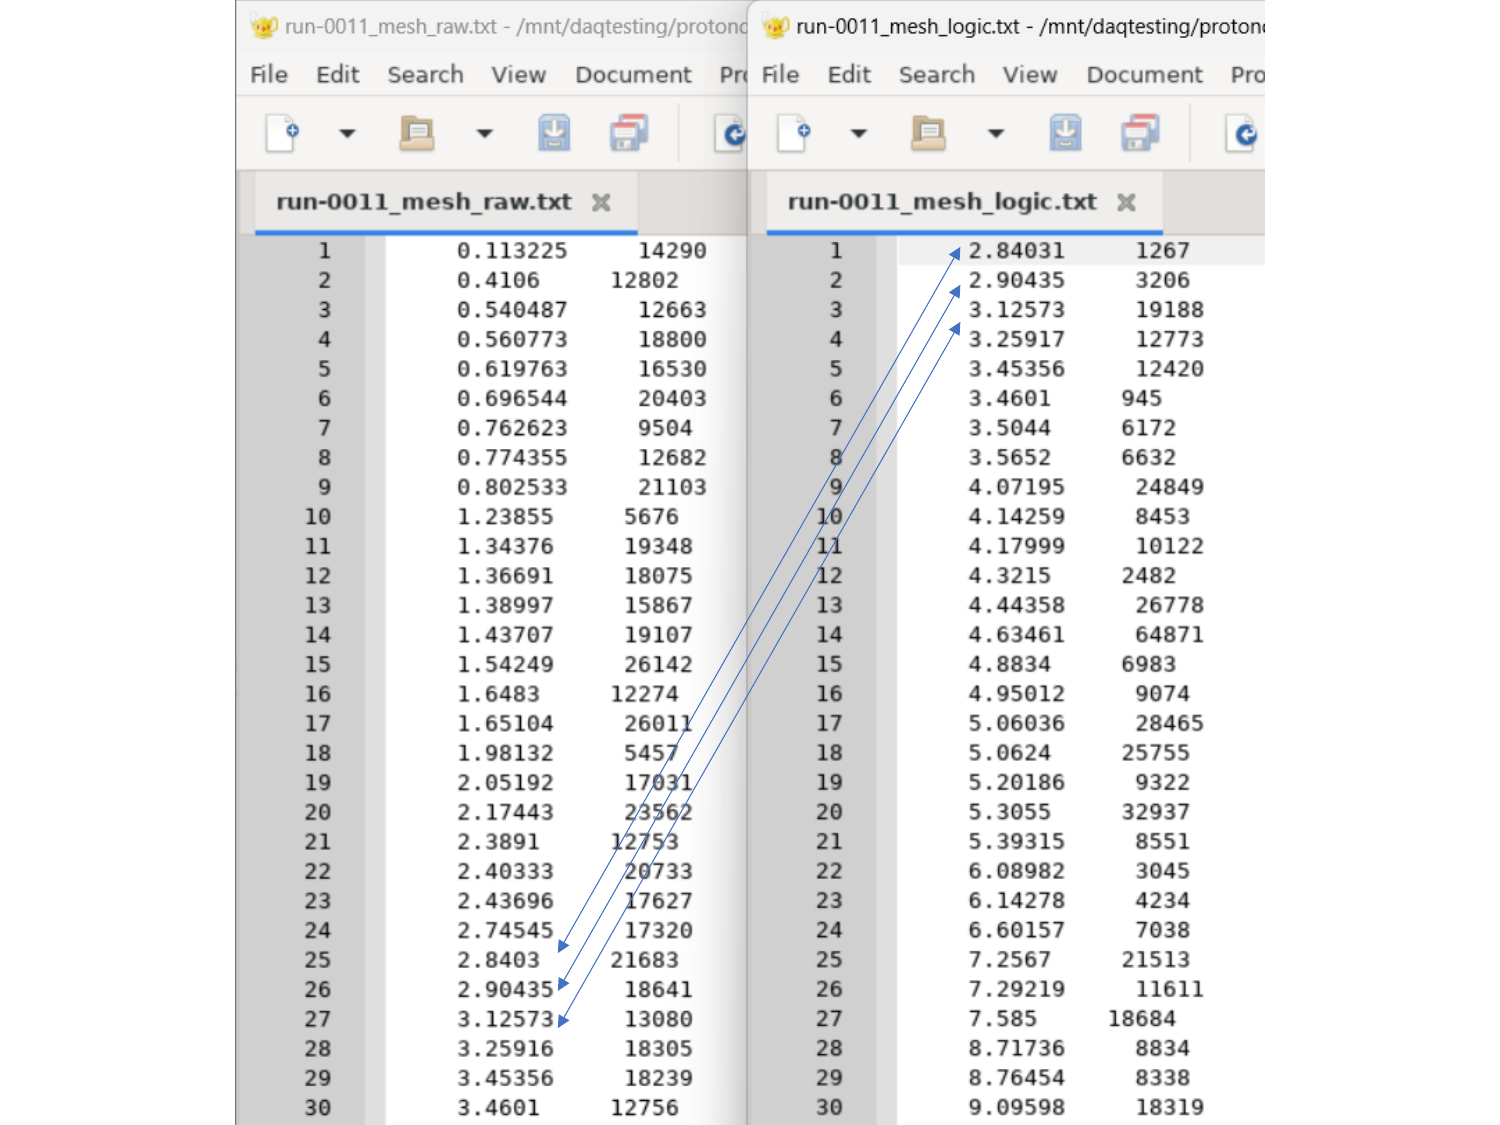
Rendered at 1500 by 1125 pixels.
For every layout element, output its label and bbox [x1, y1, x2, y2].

text_box [557, 246, 961, 284]
text_box [557, 321, 961, 1029]
text_box [557, 284, 961, 321]
picture [235, 0, 1265, 1125]
